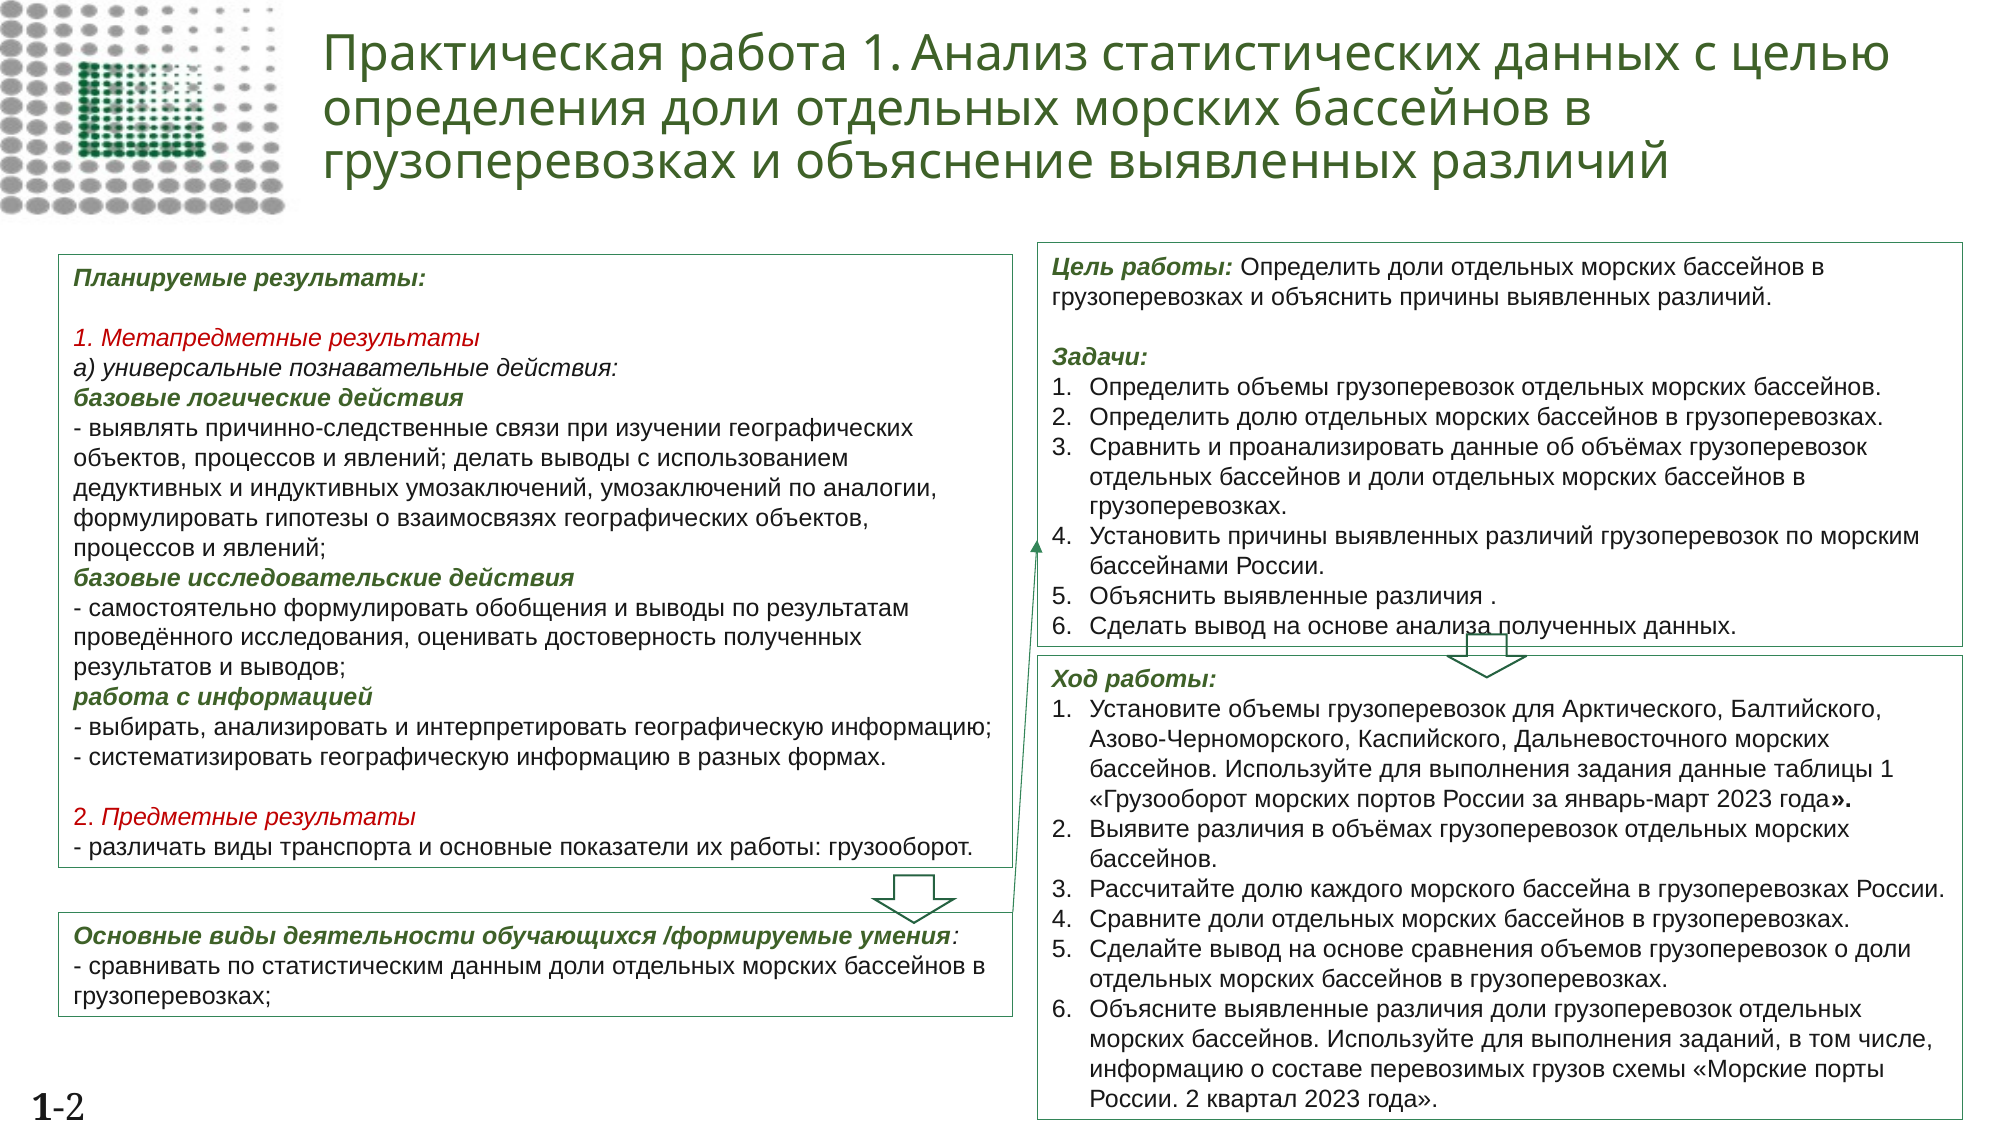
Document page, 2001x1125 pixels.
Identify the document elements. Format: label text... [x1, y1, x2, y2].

text_box Ход работы: Установите объемы грузоперевозок для Арктического, Балтийского, Азово-Черноморского, Каспийского, Дальневосточного морских бассейнов. Используйте для выполнения задания данные таблицы 1 «Грузооборот морских портов России за январь-март 2023 года». Выявите различия в объёмах грузоперевозок отдельных морских бассейнов. Рассчитайте долю каждого морского бассейна в грузоперевозках России. Сравните доли отдельных морских бассейнов в грузоперевозках. Сделайте вывод на основе сравнения объемов грузоперевозок о доли отдельных морских бассейнов в грузоперевозках. Объясните выявленные различия доли грузоперевозок отдельных морских бассейнов. Используйте для выполнения заданий, в том числе, информацию о составе перевозимых грузов схемы «Морские порты России. 2 квартал 2023 года». [1037, 655, 1963, 1120]
picture [0, 0, 2001, 1125]
text_box [870, 874, 958, 925]
text_box Планируемые результаты: 1. Метапредметные результаты а) универсальные познавательные действия: базовые логические действия - выявлять причинно-следственные связи при изучении географических объектов, процессов и явлений; делать выводы с использованием дедуктивных и индуктивных умозаключений, умозаключений по аналогии, формулировать гипотезы о взаимосвязях географических объектов, процессов и явлений; базовые исследовательские действия - самостоятельно формулировать обобщения и выводы по результатам проведённого исследования, оценивать достоверность полученных результатов и выводов; работа с информацией - выбирать, анализировать и интерпретировать географическую информацию; - систематизировать географическую информацию в разных формах. 2. Предметные результаты - различать виды транспорта и основные показатели их работы: грузооборот. [58, 254, 1013, 868]
text_box [1446, 633, 1528, 679]
text_box Основные виды деятельности обучающихся /формируемые умения: - сравнивать по статистическим данным доли отдельных морских бассейнов в грузоперевозках; [58, 912, 1013, 1017]
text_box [1012, 539, 1038, 913]
text_box Цель работы: Определить доли отдельных морских бассейнов в грузоперевозках и объяснить причины выявленных различий. Задачи: Определить объемы грузоперевозок отдельных морских бассейнов. Определить долю отдельных морских бассейнов в грузоперевозках. Сравнить и проанализировать данные об объёмах грузоперевозок отдельных бассейнов и доли отдельных морских бассейнов в грузоперевозках. Установить причины выявленных различий грузоперевозок по морским бассейнами России. Объяснить выявленные различия . Сделать вывод на основе анализа полученных данных. [1037, 242, 1963, 647]
text_box 1-2 [17, 1075, 226, 1125]
title Практическая работа 1. Анализ статистических данных с целью определения доли отдельных морских бассейнов в грузоперевозках и объяснение выявленных различий [307, 0, 1942, 218]
